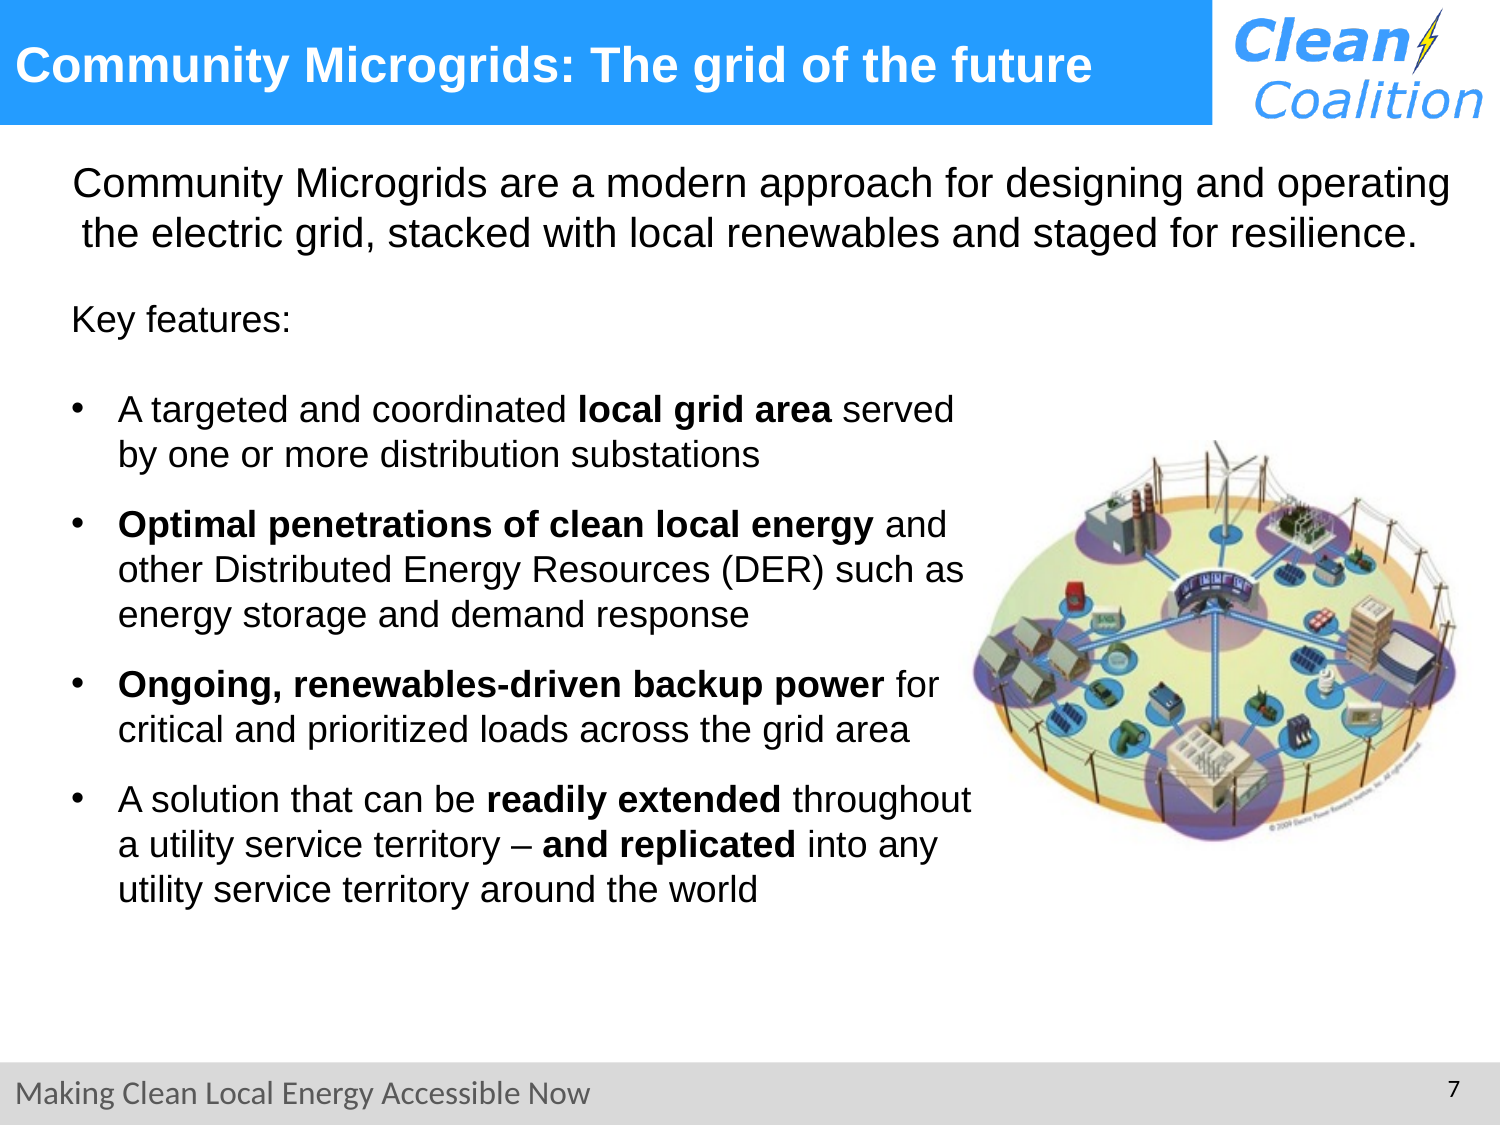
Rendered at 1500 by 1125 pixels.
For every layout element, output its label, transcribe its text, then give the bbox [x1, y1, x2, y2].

text_box Community Microgrids are a modern approach for designing and operating the electric grid, stacked with local renewables and staged for resilience. [56, 148, 1468, 263]
title Community Microgrids: The grid of the future [0, 0, 1217, 125]
text_box Key features: A targeted and coordinated local grid area served by one or more distribution substations Optimal penetrations of clean local energy and other Distributed Energy Resources (DER) such as energy storage and demand response Ongoing, renewables-driven backup power for critical and prioritized loads across the grid area A solution that can be readily extended throughout a utility service territory – and replicated into any utility service territory around the world [56, 287, 995, 918]
picture [958, 440, 1475, 851]
